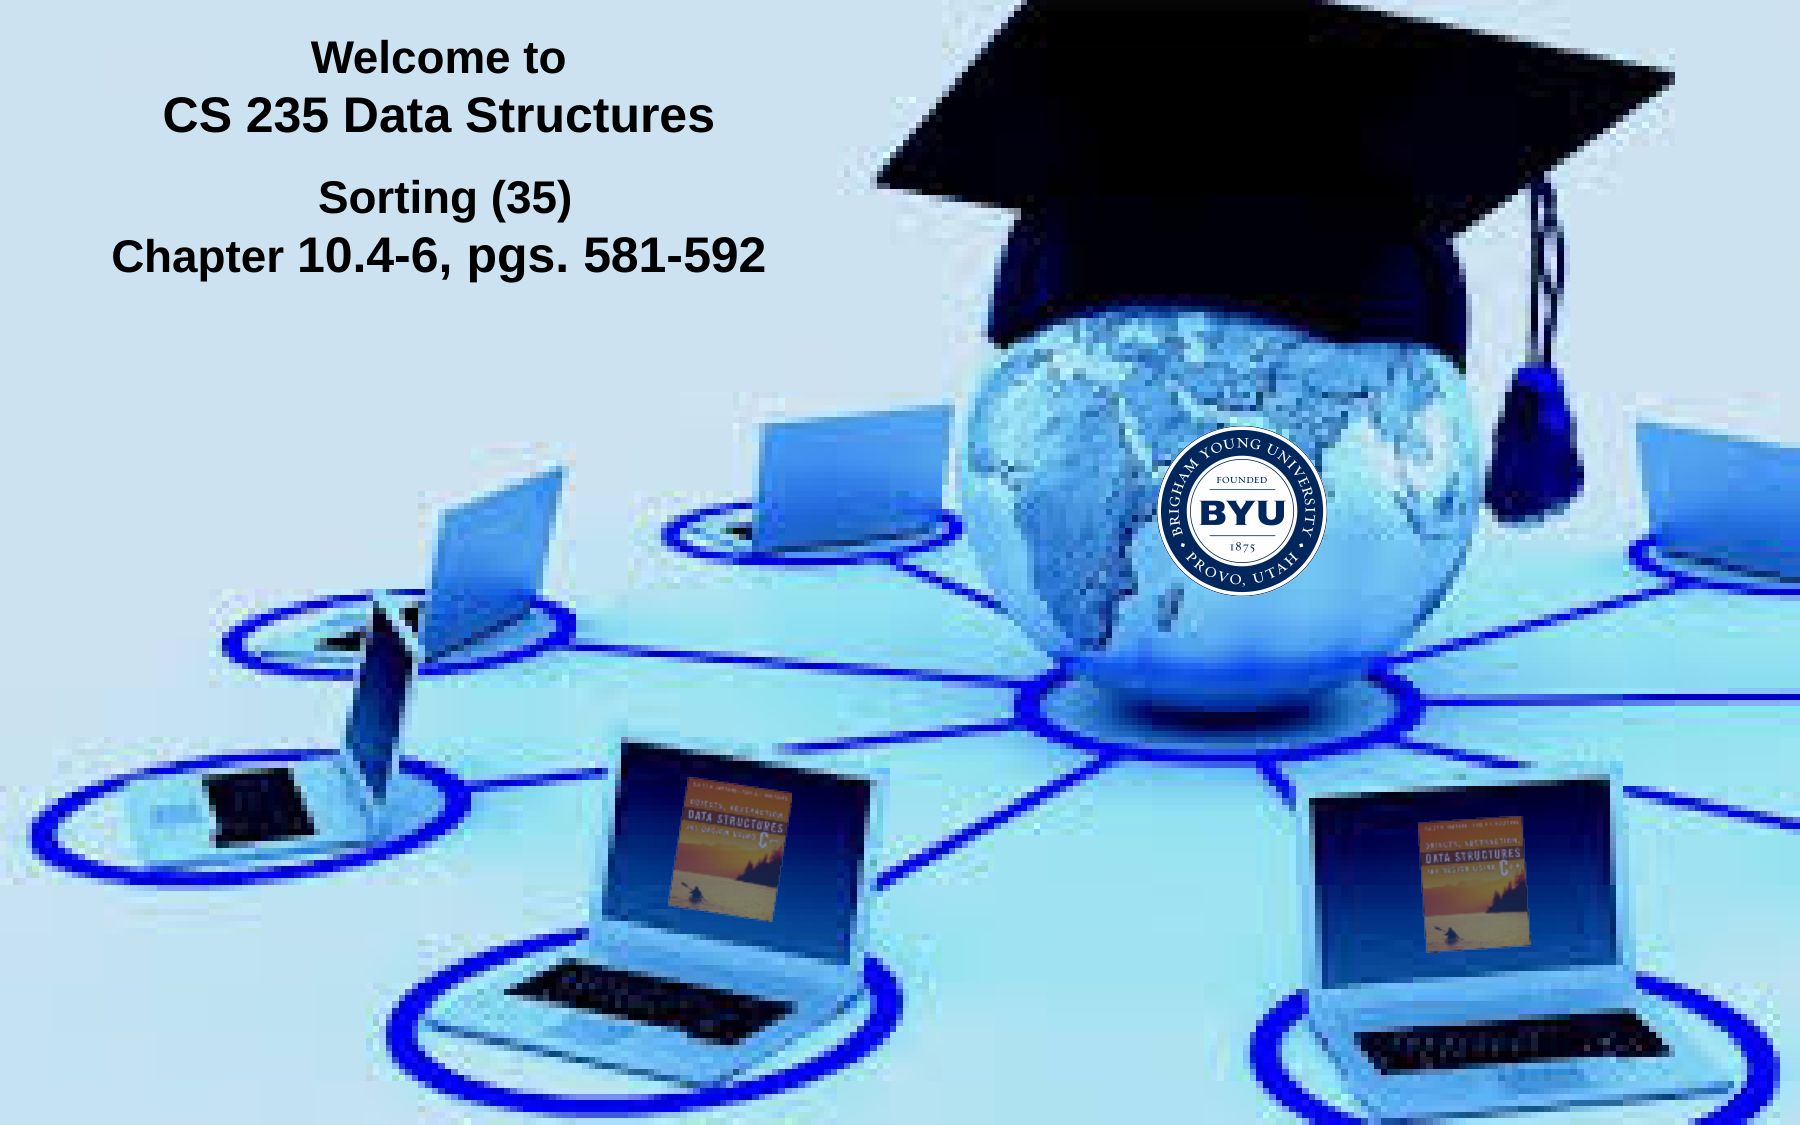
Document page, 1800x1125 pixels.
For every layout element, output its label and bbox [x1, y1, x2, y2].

text_box [0, 0, 1800, 1125]
picture [1155, 424, 1329, 599]
